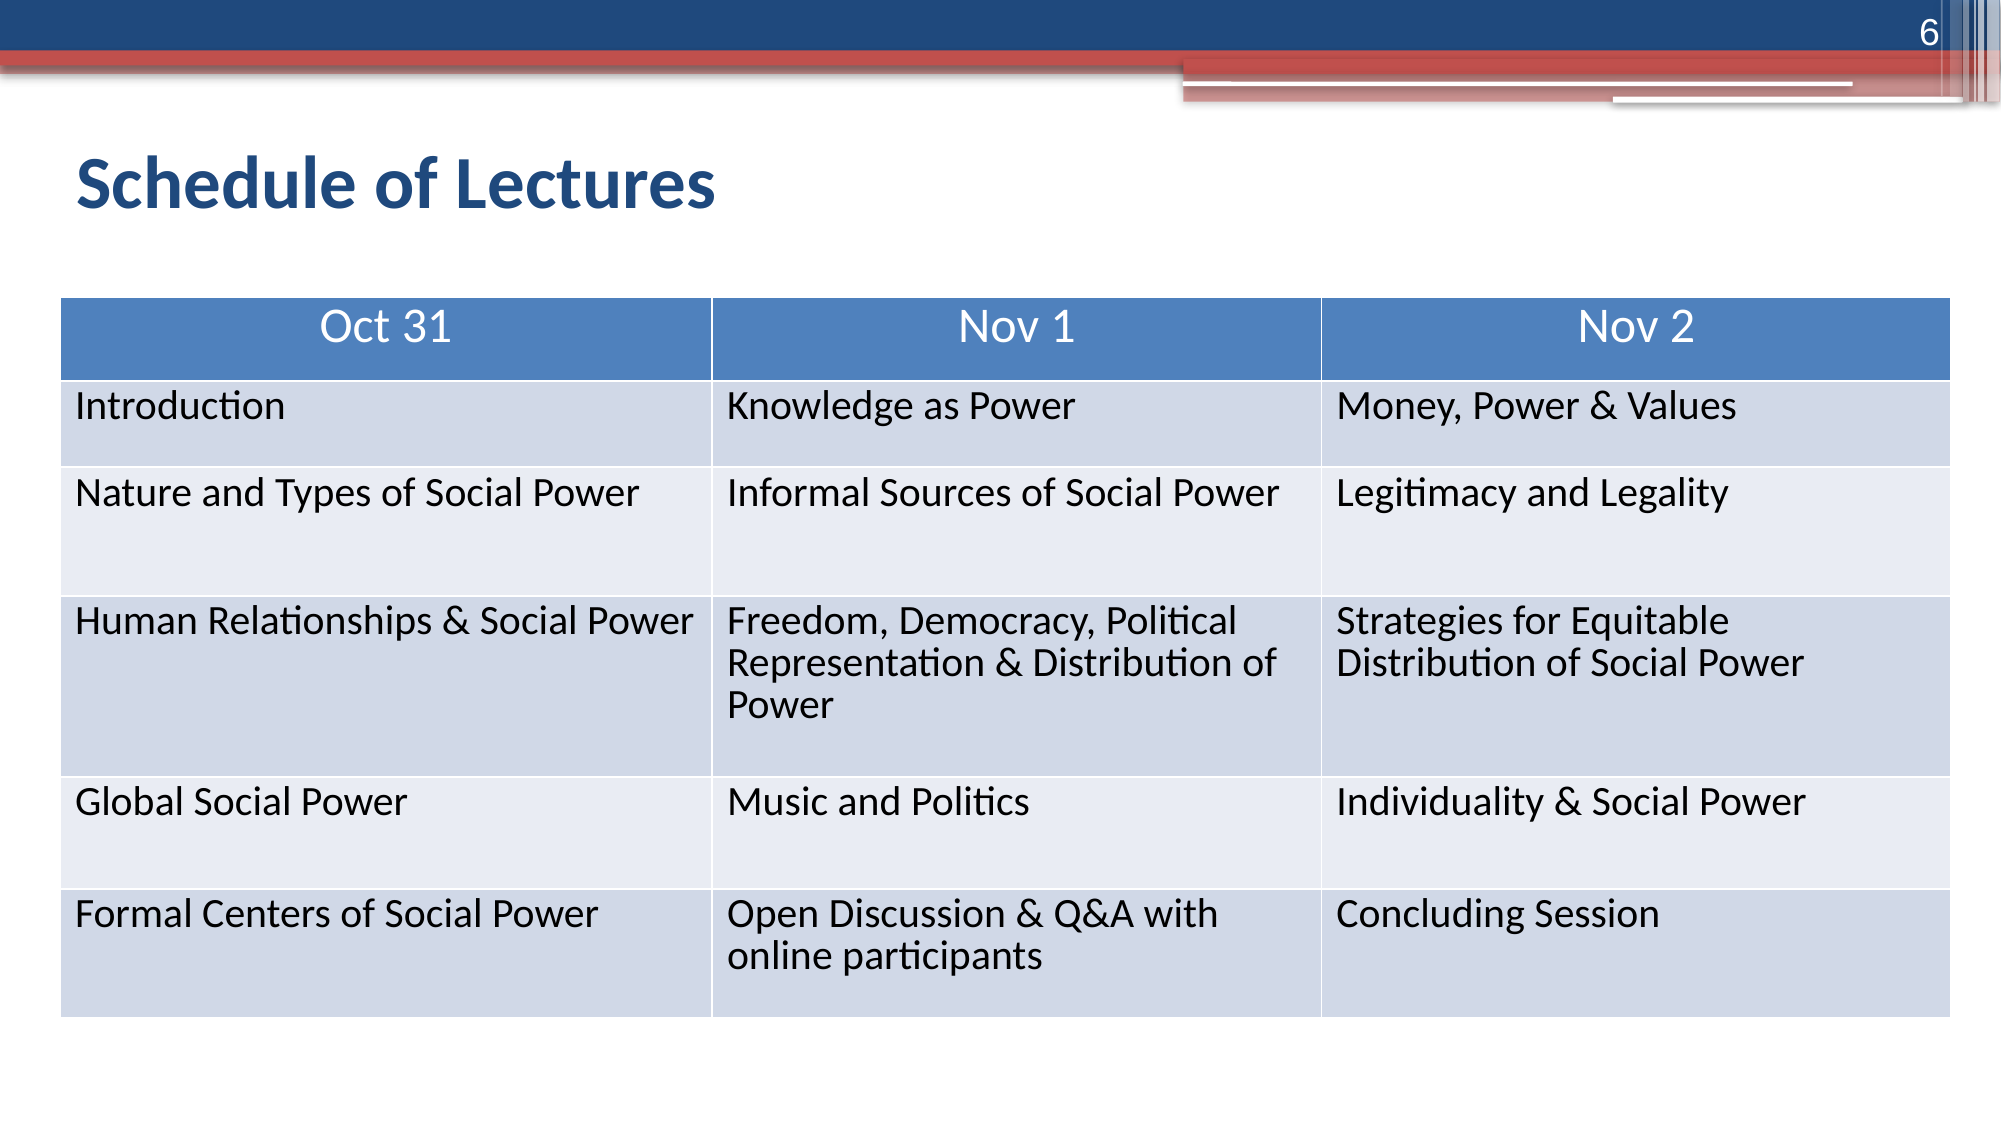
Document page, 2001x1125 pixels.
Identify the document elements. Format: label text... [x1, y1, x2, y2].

table_cell Human Relationships & Social Power [61, 597, 711, 776]
table_cell Formal Centers of Social Power [61, 890, 711, 1017]
table_cell Music and Politics [713, 778, 1321, 888]
table_cell Global Social Power [61, 778, 711, 888]
table_header Nov 1 [713, 298, 1321, 380]
table_cell Nature and Types of Social Power [61, 468, 711, 595]
table_cell Concluding Session [1322, 890, 1950, 1017]
table_cell Freedom, Democracy, Political Representation & Distribution of Power [713, 597, 1321, 776]
title Schedule of Lectures [61, 126, 1170, 232]
table_cell Knowledge as Power [713, 382, 1321, 466]
table_header Oct 31 [61, 298, 711, 380]
slide_number 6 [1788, 0, 1955, 61]
table_cell Money, Power & Values [1322, 382, 1950, 466]
table_cell Legitimacy and Legality [1322, 468, 1950, 595]
table_cell Informal Sources of Social Power [713, 468, 1321, 595]
table_cell Open Discussion & Q&A with online participants [713, 890, 1321, 1017]
table_cell Introduction [61, 382, 711, 466]
table_header Nov 2 [1322, 298, 1950, 380]
table_cell Individuality & Social Power [1322, 778, 1950, 888]
table_cell Strategies for Equitable Distribution of Social Power [1322, 597, 1950, 776]
